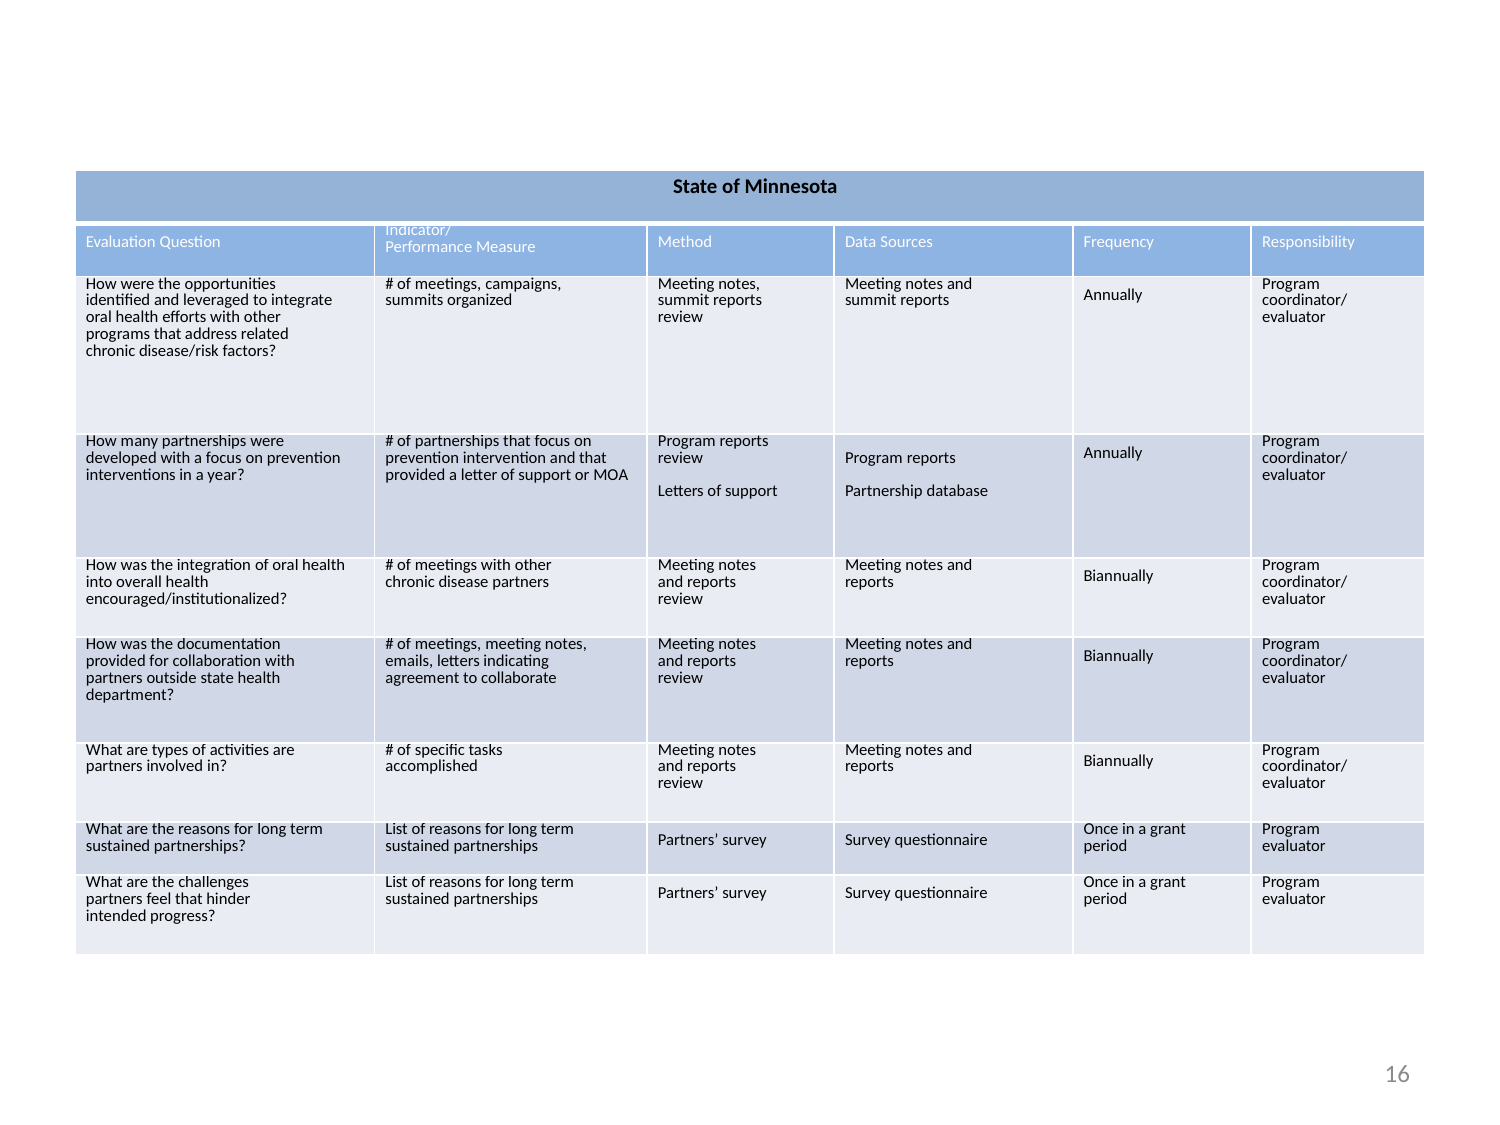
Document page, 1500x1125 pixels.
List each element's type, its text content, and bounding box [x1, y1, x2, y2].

table_cell Once in a grant period [1074, 823, 1250, 874]
table_cell Biannually [1074, 638, 1250, 742]
table_cell Meeting notes, summit reports review [648, 277, 833, 433]
table_cell # of meetings, campaigns, summits organized [375, 277, 646, 433]
table_cell Survey questionnaire [835, 823, 1072, 874]
table_cell Program reports review Letters of support [648, 435, 833, 557]
table_cell # of meetings, meeting notes, emails, letters indicating agreement to collaborate [375, 638, 646, 742]
table_cell Meeting notes and reports [835, 638, 1072, 742]
table_cell Meeting notes and summit reports [835, 277, 1072, 433]
table_cell Program reports Partnership database [835, 435, 1072, 557]
table_cell What are the challenges partners feel that hinder intended progress? [76, 876, 374, 954]
table_cell Meeting notes and reports [835, 744, 1072, 821]
table_cell Program evaluator [1252, 823, 1424, 874]
table_cell List of reasons for long term sustained partnerships [375, 823, 646, 874]
table_cell # of partnerships that focus on prevention intervention and that provided a letter of support or MOA [375, 435, 646, 557]
table_cell Annually [1074, 277, 1250, 433]
table_cell Biannually [1074, 744, 1250, 821]
table_cell Program evaluator [1252, 876, 1424, 954]
table_cell Once in a grant period [1074, 876, 1250, 954]
table_cell Meeting notes and reports review [648, 559, 833, 636]
table_header State of Minnesota [76, 171, 1424, 221]
table_cell Data Sources [835, 226, 1072, 276]
table_cell Frequency [1074, 226, 1250, 276]
table_cell # of meetings with other chronic disease partners [375, 559, 646, 636]
table_cell Program coordinator/ evaluator [1252, 277, 1424, 433]
slide_number 16 [1074, 1042, 1425, 1103]
table_cell Program coordinator/ evaluator [1252, 559, 1424, 636]
table_cell Evaluation Question [76, 226, 374, 276]
table_cell List of reasons for long term sustained partnerships [375, 876, 646, 954]
table_cell How was the integration of oral health into overall health encouraged/institutionalized? [76, 559, 374, 636]
table_cell Method [648, 226, 833, 276]
table_cell Meeting notes and reports review [648, 744, 833, 821]
table_cell Survey questionnaire [835, 876, 1072, 954]
table_cell Partners’ survey [648, 823, 833, 874]
table_cell Meeting notes and reports [835, 559, 1072, 636]
table_cell Annually [1074, 435, 1250, 557]
table_cell Partners’ survey [648, 876, 833, 954]
table_cell Biannually [1074, 559, 1250, 636]
table_cell Program coordinator/ evaluator [1252, 638, 1424, 742]
table_cell Meeting notes and reports review [648, 638, 833, 742]
table_cell How was the documentation provided for collaboration with partners outside state health department? [76, 638, 374, 742]
table_cell Program coordinator/ evaluator [1252, 744, 1424, 821]
table_cell How many partnerships were developed with a focus on prevention interventions in a year? [76, 435, 374, 557]
table_cell What are the reasons for long term sustained partnerships? [76, 823, 374, 874]
table_cell Indicator/ Performance Measure [375, 226, 646, 276]
table_cell Responsibility [1252, 226, 1424, 276]
table_cell # of specific tasks accomplished [375, 744, 646, 821]
table_cell How were the opportunities identified and leveraged to integrate oral health efforts with other programs that address related chronic disease/risk factors? [76, 277, 374, 433]
table_cell What are types of activities are partners involved in? [76, 744, 374, 821]
table_cell Program coordinator/ evaluator [1252, 435, 1424, 557]
